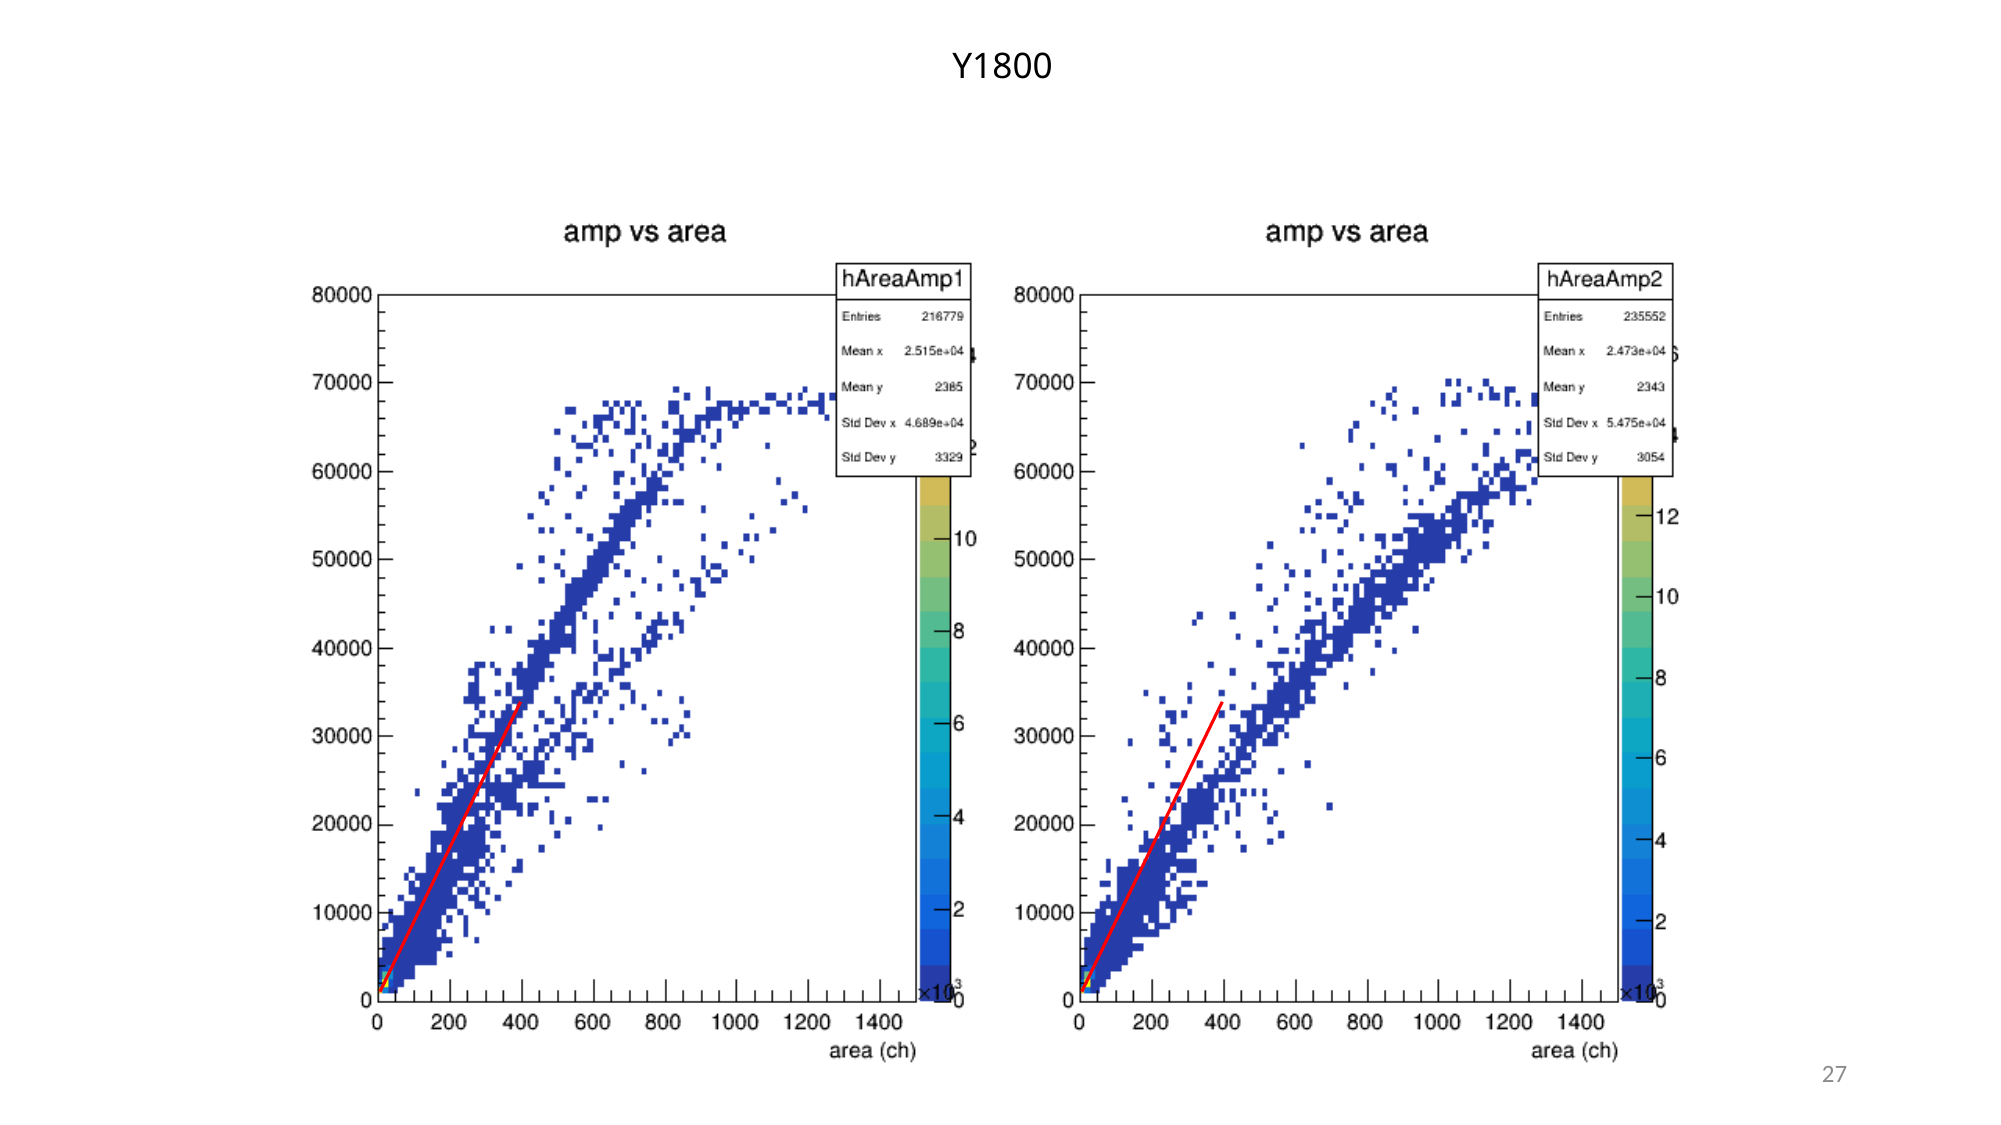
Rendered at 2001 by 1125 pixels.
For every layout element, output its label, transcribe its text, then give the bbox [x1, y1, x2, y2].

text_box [1081, 701, 1223, 992]
picture [298, 199, 1702, 1100]
slide_number 27 [1412, 1042, 1863, 1103]
title Y1800 [140, 39, 1866, 146]
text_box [379, 701, 521, 992]
